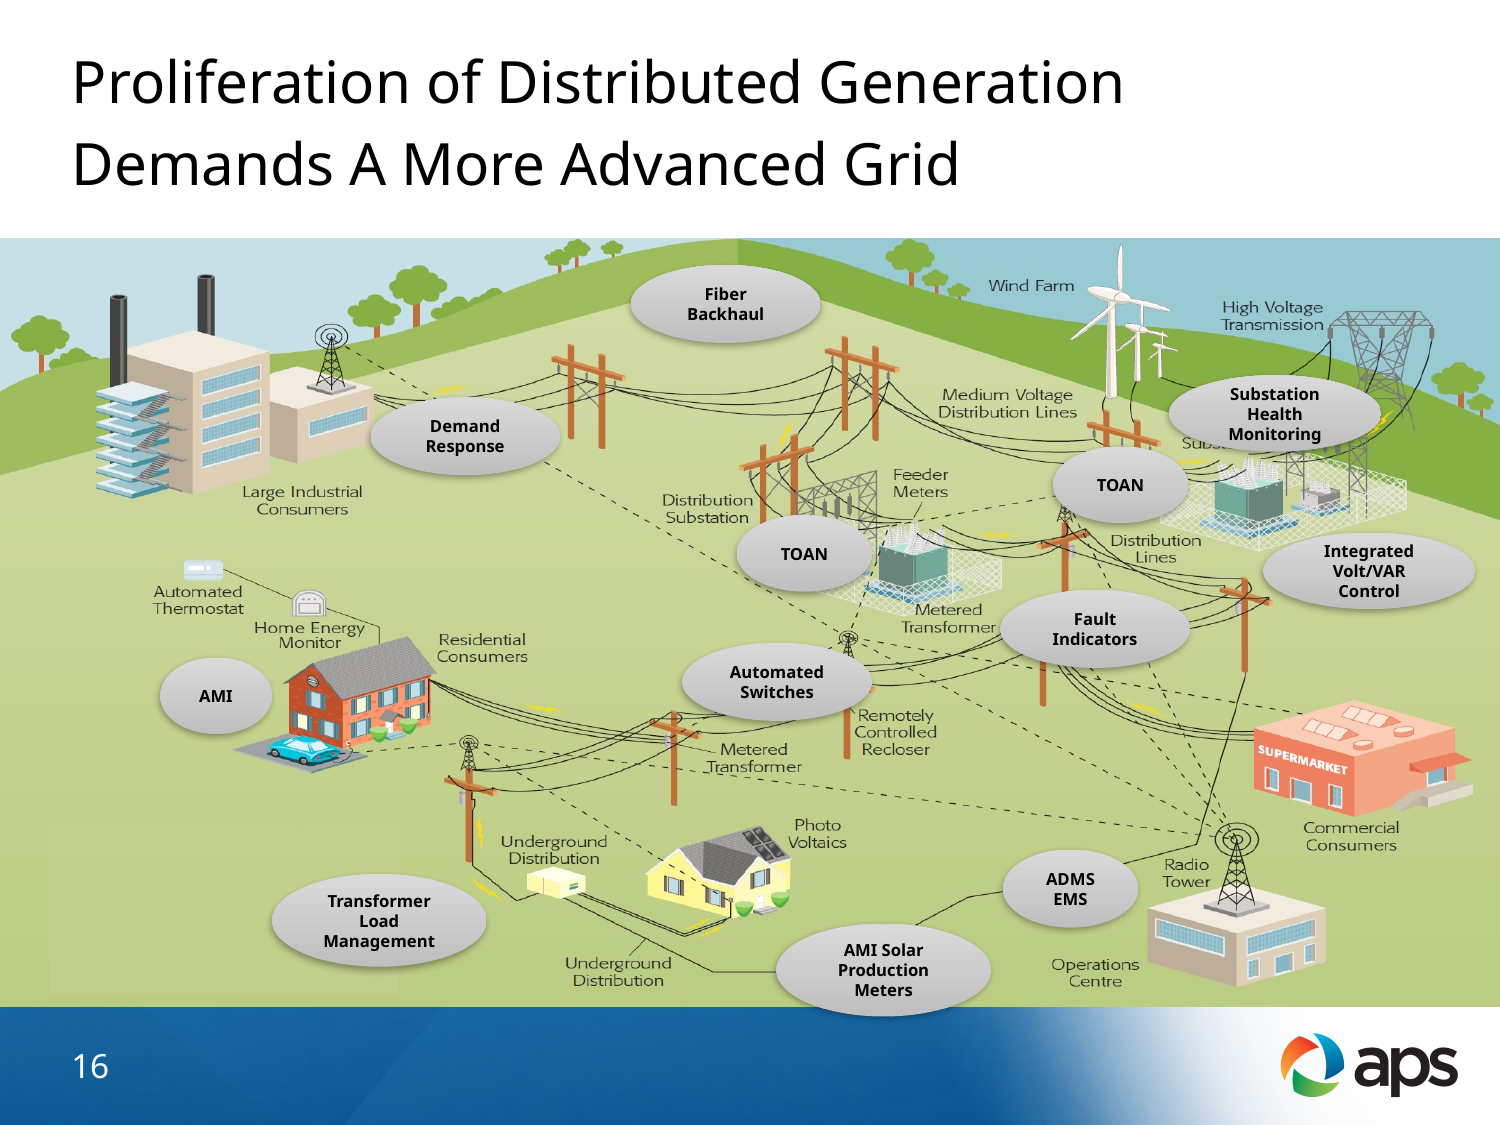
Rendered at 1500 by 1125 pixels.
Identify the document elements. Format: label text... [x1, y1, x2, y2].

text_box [0, 237, 1500, 1007]
picture [0, 1007, 1500, 1125]
text_box 16 [56, 1038, 750, 1098]
text_box Proliferation of Distributed Generation Demands A More Advanced Grid [56, 37, 1432, 189]
